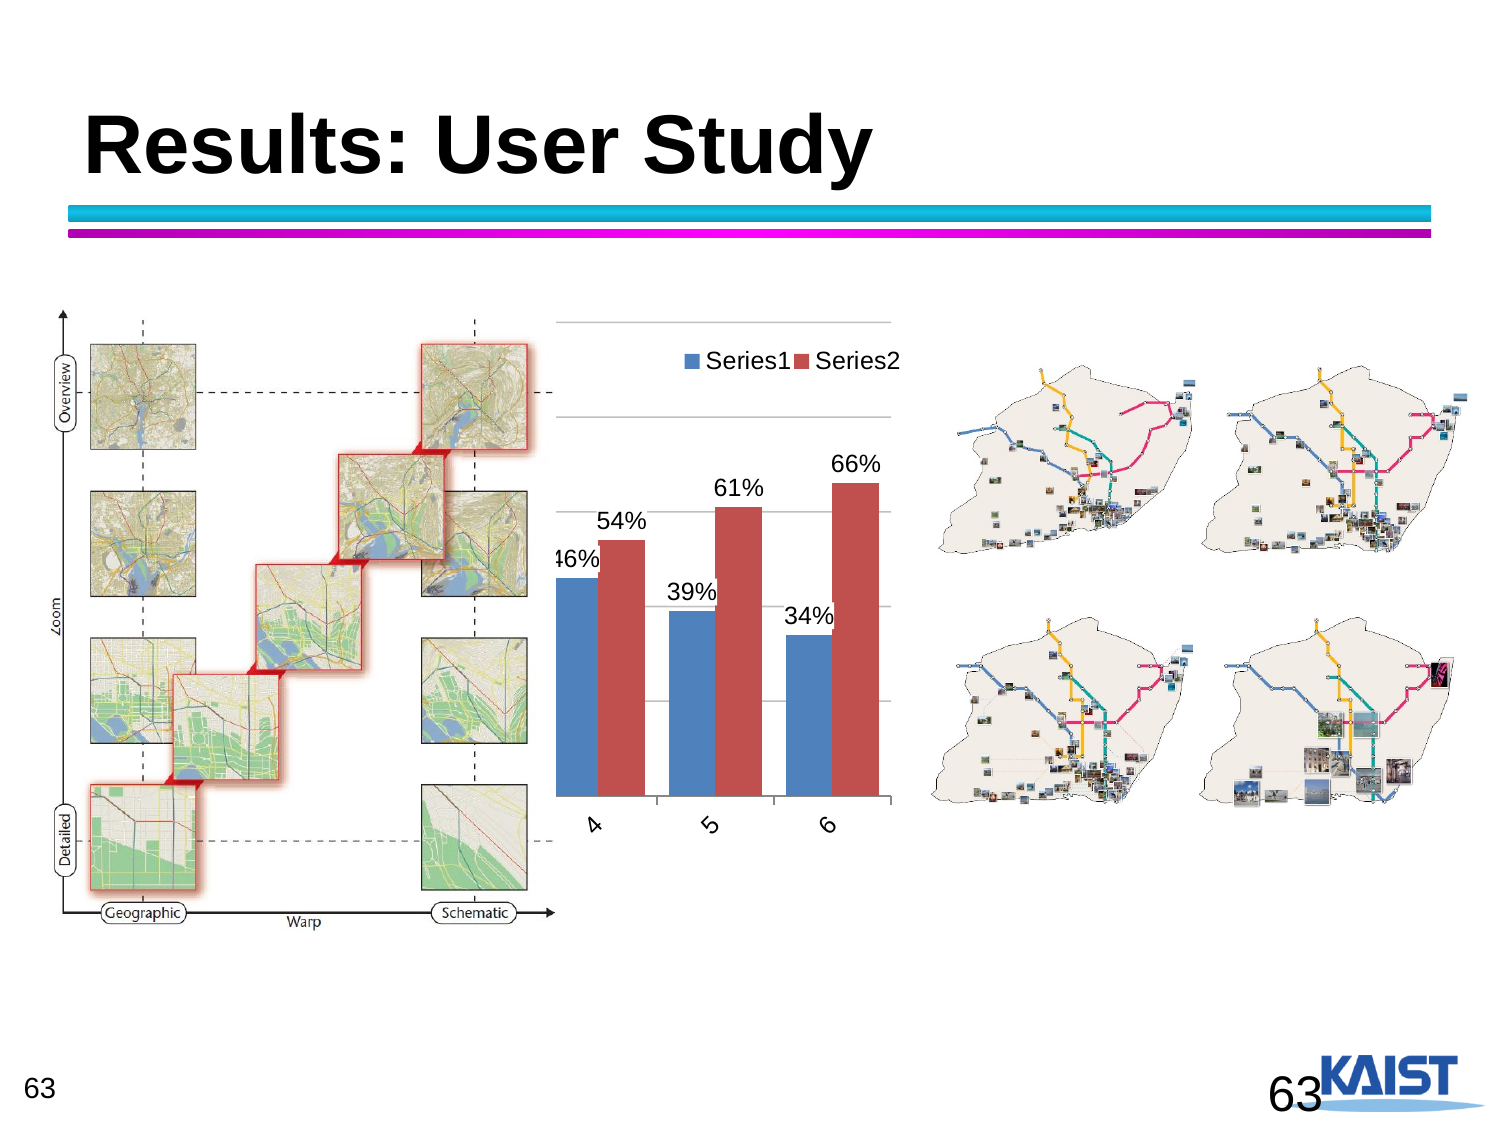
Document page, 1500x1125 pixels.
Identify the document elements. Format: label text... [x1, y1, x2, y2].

slide_number 63 [1120, 1054, 1471, 1114]
chart [35, 286, 908, 1055]
picture [1471, 1055, 1485, 1112]
picture [925, 614, 1471, 809]
title Results: User Study [68, 48, 1428, 199]
picture [934, 363, 1471, 558]
picture [51, 298, 556, 932]
